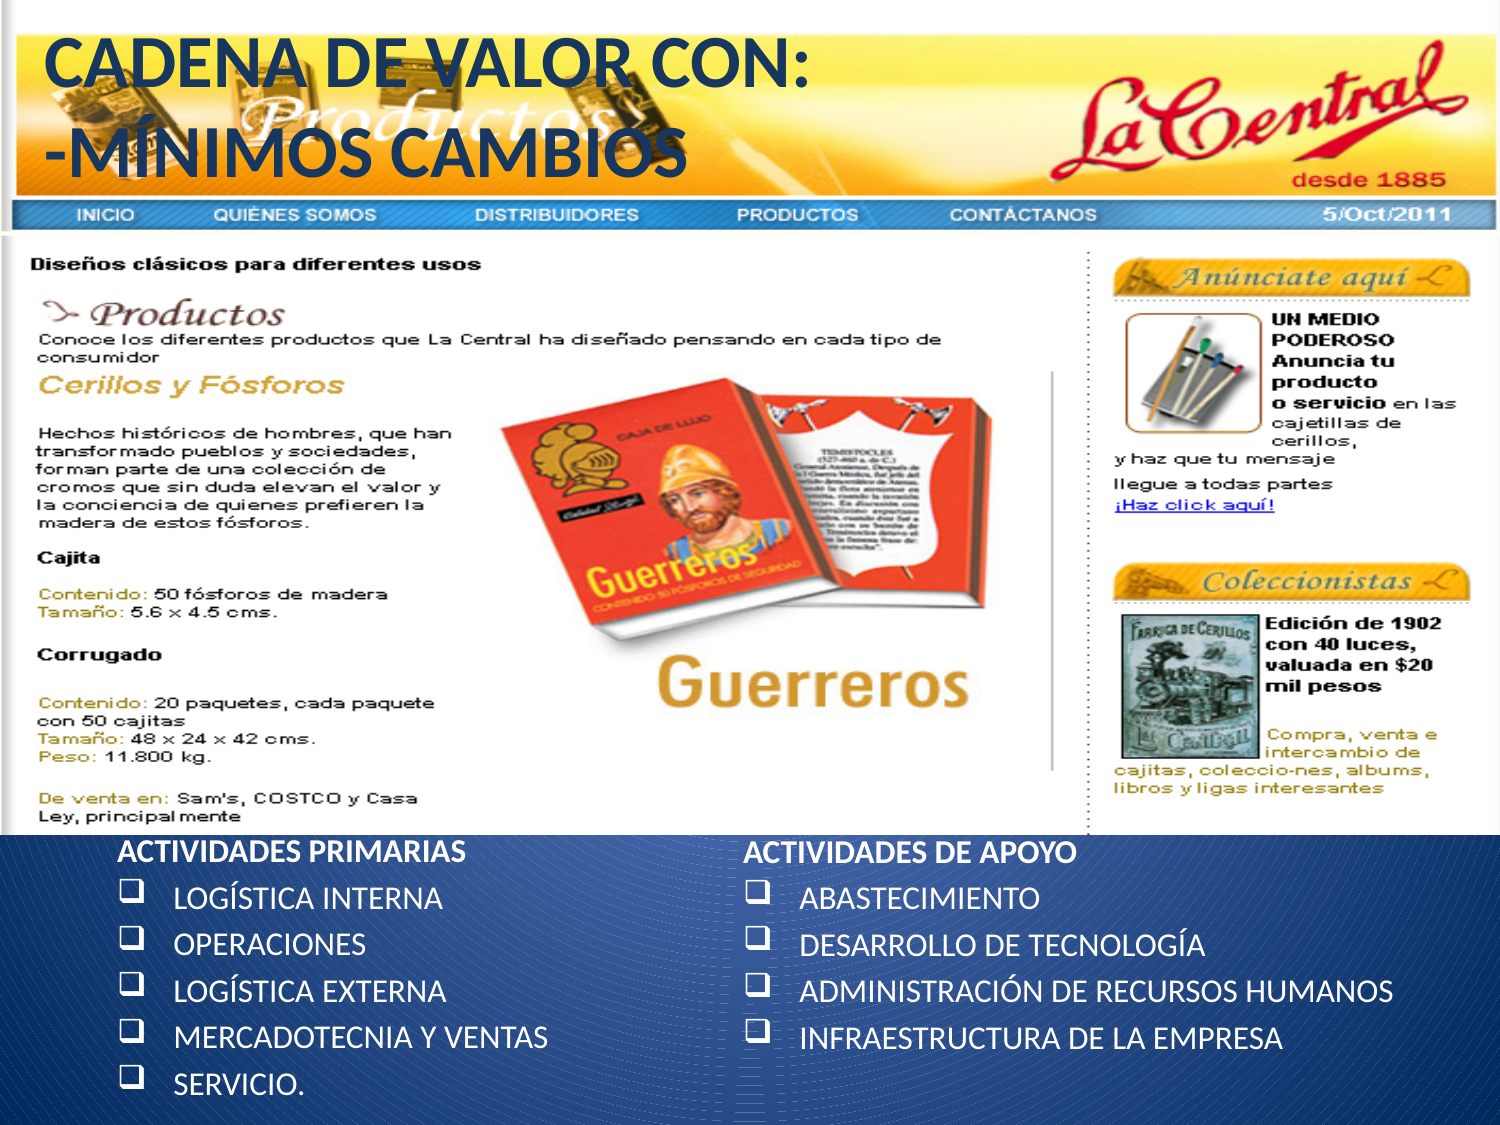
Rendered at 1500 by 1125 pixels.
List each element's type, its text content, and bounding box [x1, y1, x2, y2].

picture [0, 0, 1500, 835]
text_box ACTIVIDADES DE APOYO ABASTECIMIENTO DESARROLLO DE TECNOLOGÍA ADMINISTRACIÓN DE RECURSOS HUMANOS INFRAESTRUCTURA DE LA EMPRESA [728, 844, 1425, 1118]
text_box ACTIVIDADES PRIMARIAS LOGÍSTICA INTERNA OPERACIONES LOGÍSTICA EXTERNA MERCADOTECNIA Y VENTAS SERVICIO. [102, 844, 728, 1071]
